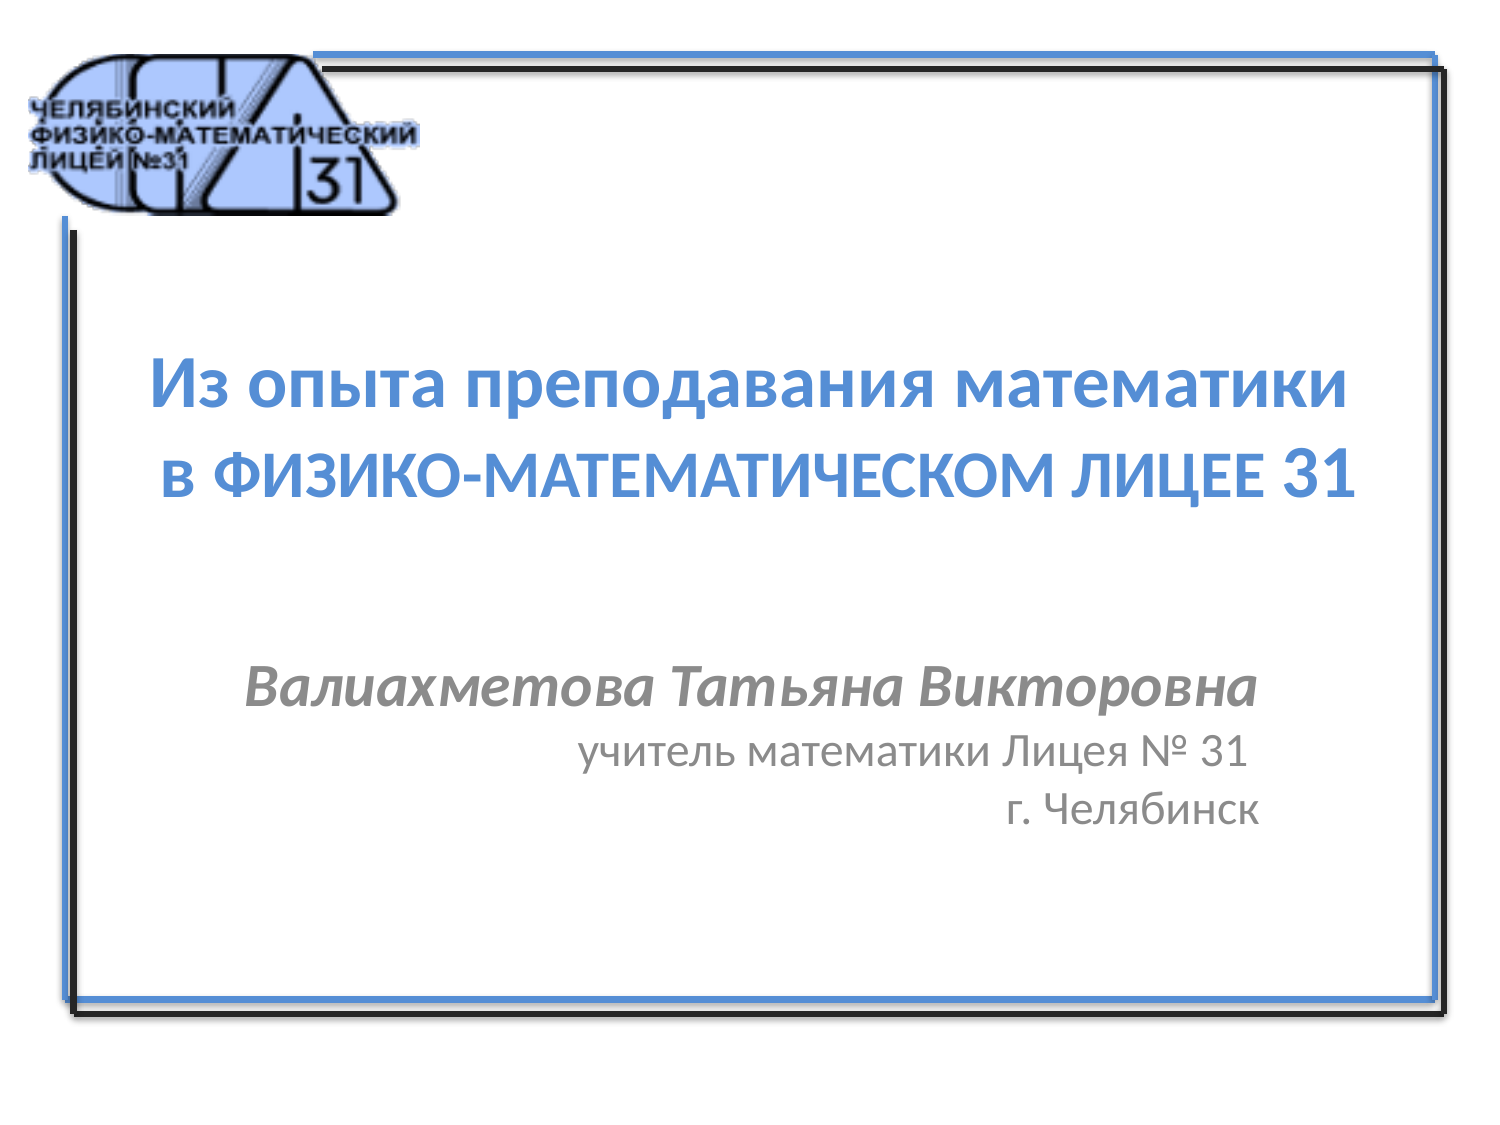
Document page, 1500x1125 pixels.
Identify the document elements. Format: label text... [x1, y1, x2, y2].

title Из опыта преподавания математики в ФИЗИКО-МАТЕМАТИЧЕСКОМ ЛИЦЕЕ 31 [112, 255, 1388, 591]
subtitle Валиахметова Татьяна Викторовна учитель математики Лицея № 31 г. Челябинск [225, 637, 1275, 925]
